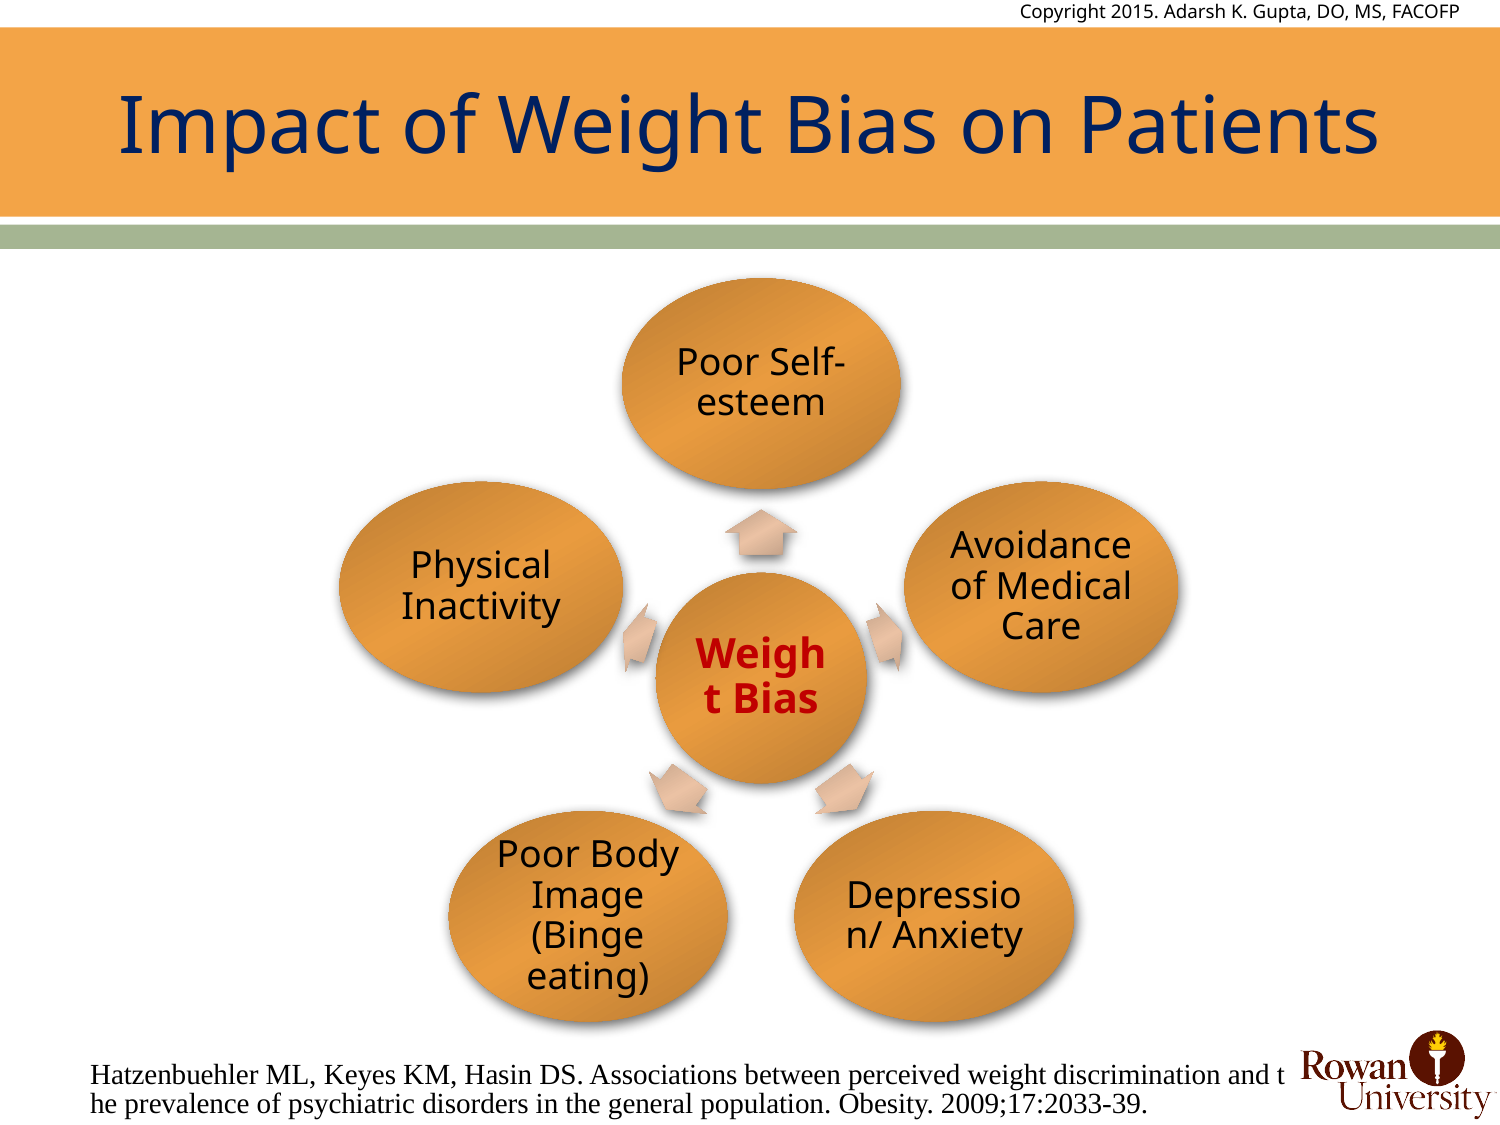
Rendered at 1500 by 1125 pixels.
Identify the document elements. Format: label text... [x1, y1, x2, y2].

picture [1298, 1023, 1499, 1125]
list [74, 277, 1443, 1023]
footer Hatzenbuehler ML, Keyes KM, Hasin DS. Associations between perceived weight discrimination and the prevalence of psychiatric disorders in the general population. Obesity. 2009;17:2033-39. [75, 1042, 1300, 1103]
title Impact of Weight Bias on Patients [75, 29, 1425, 213]
